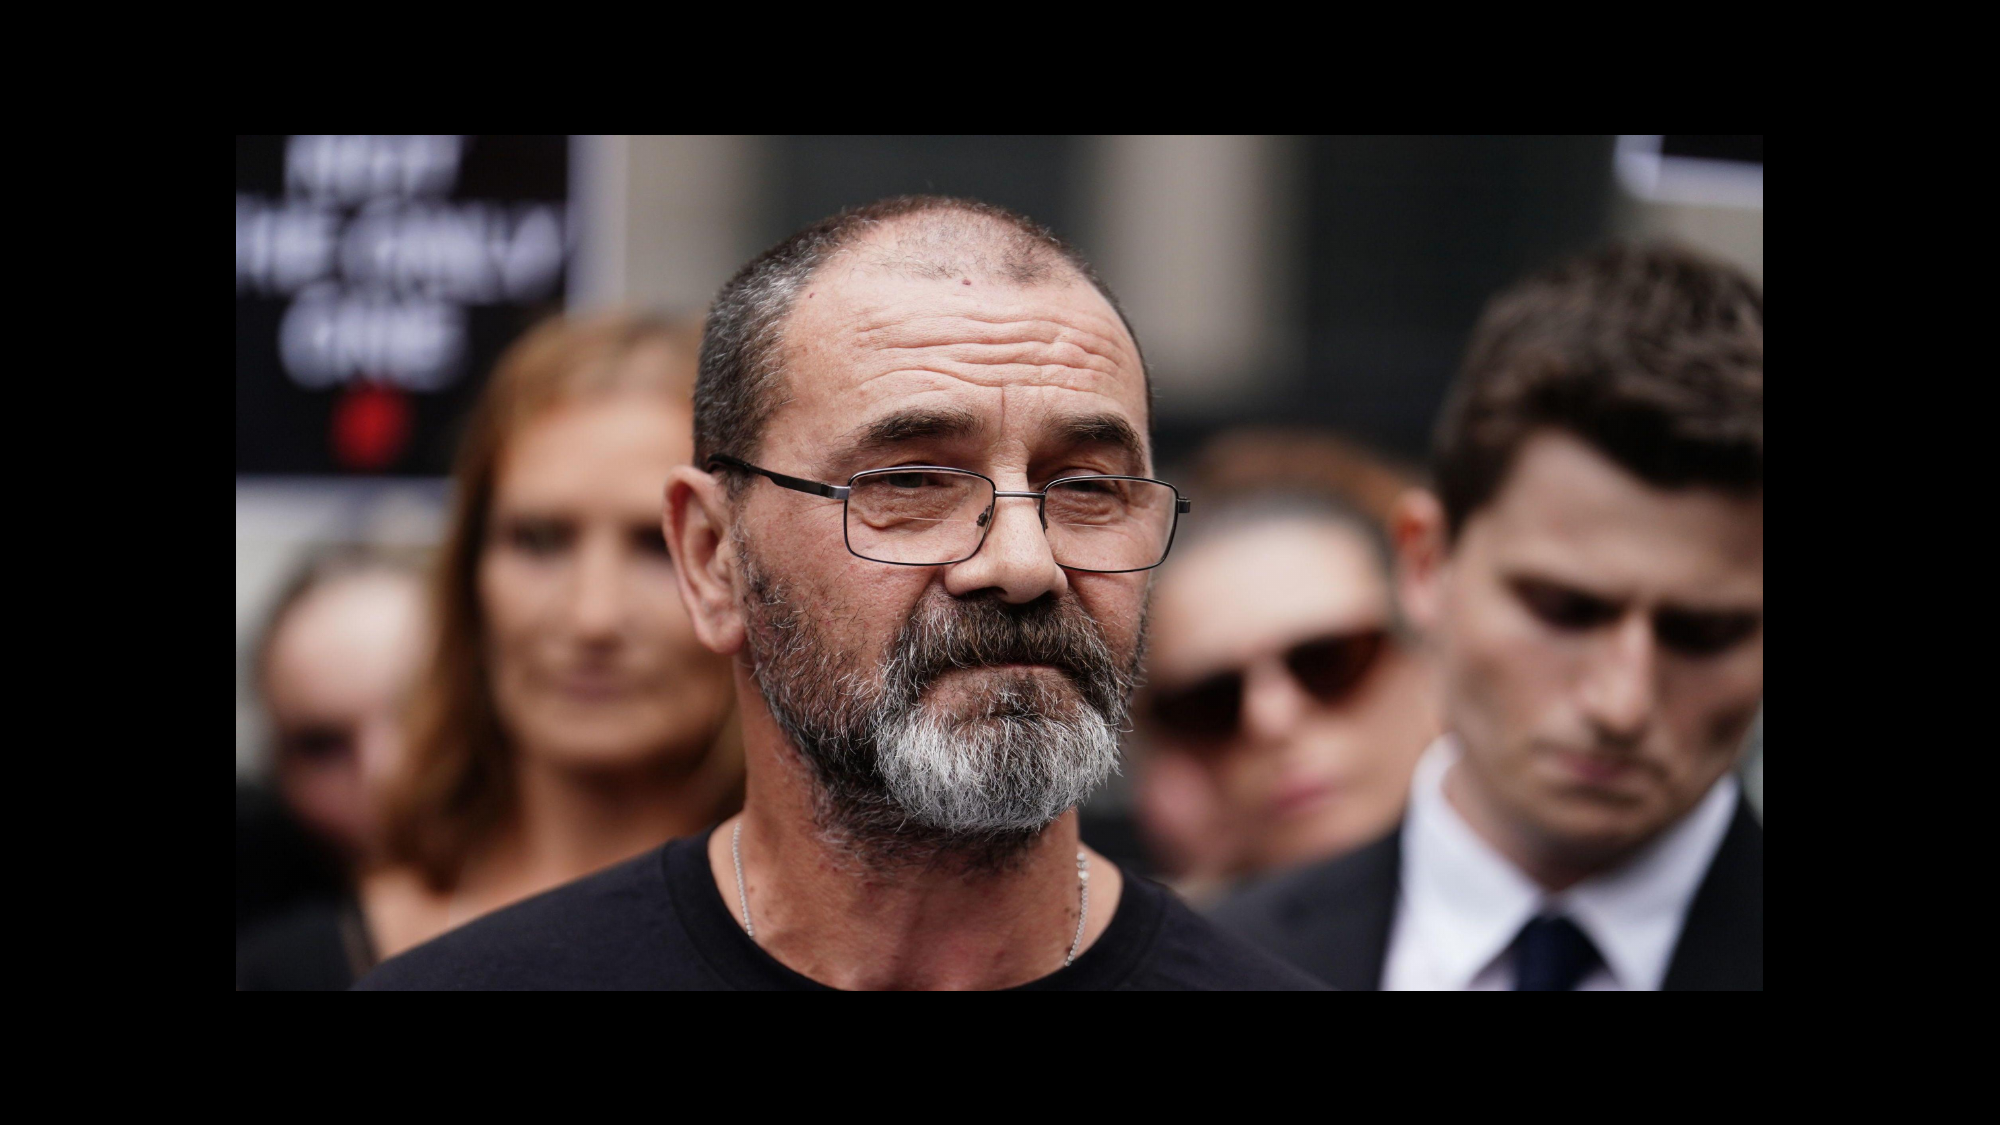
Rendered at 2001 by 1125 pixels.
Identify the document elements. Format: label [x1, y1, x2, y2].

picture [236, 135, 1763, 991]
